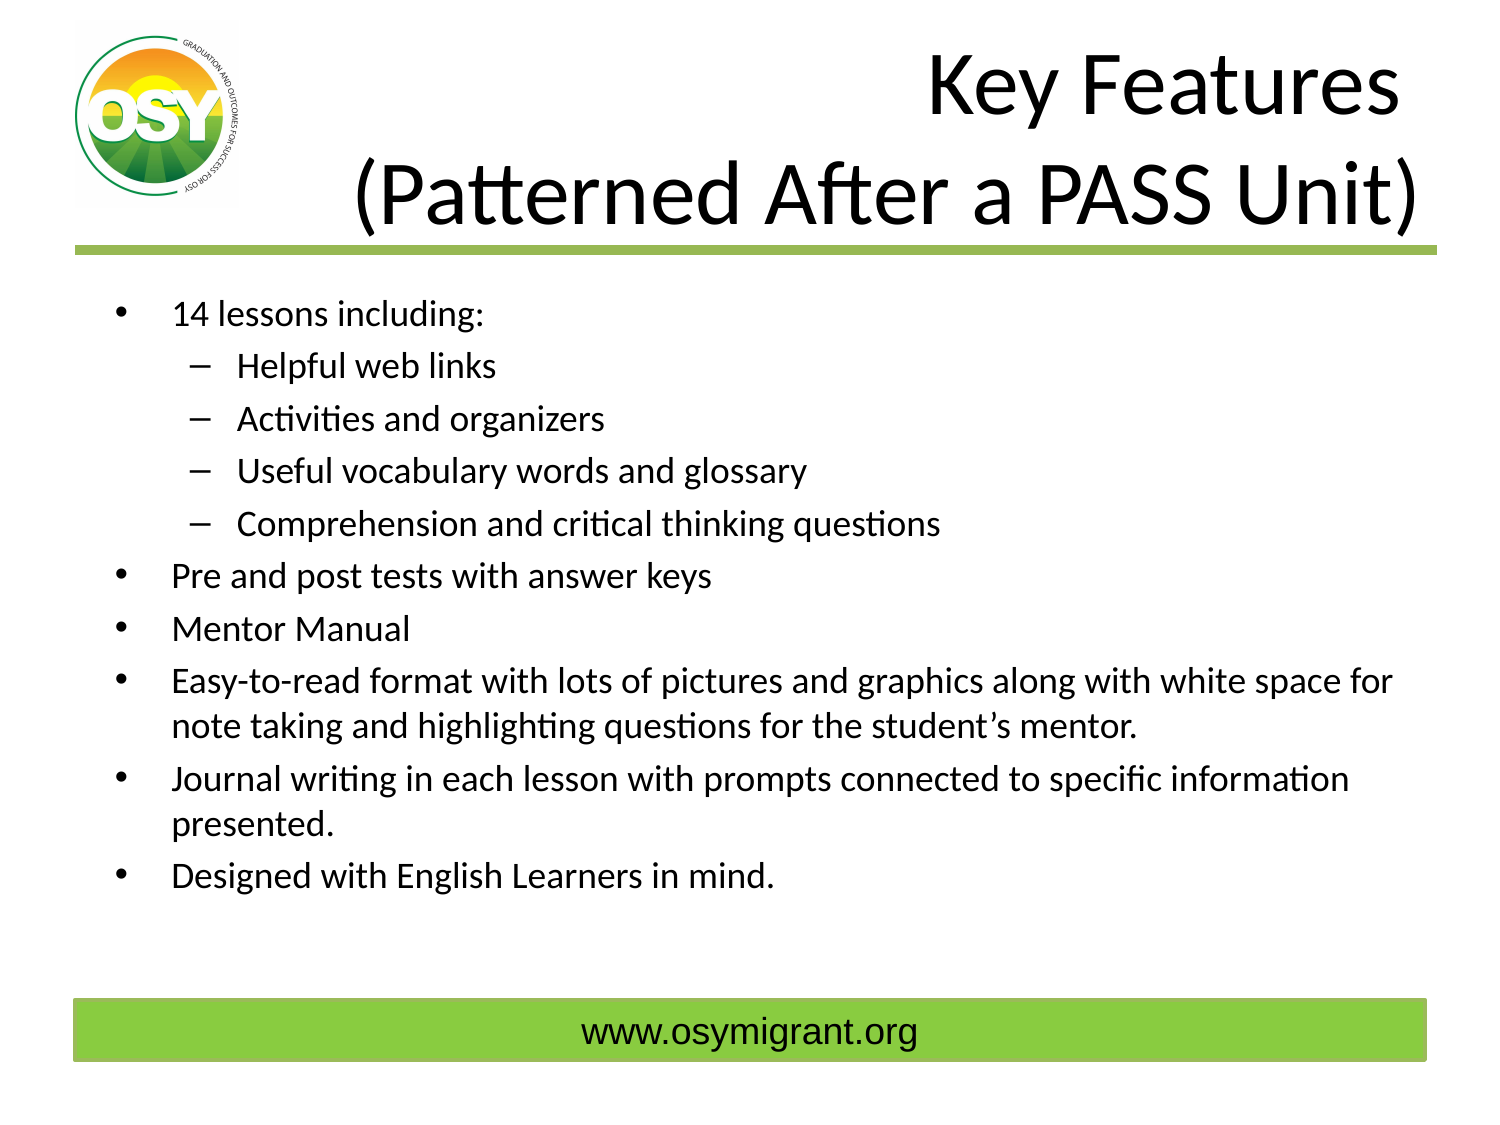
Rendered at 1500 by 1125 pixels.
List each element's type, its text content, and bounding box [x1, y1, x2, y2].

title Key Features (Patterned After a PASS Unit) [75, 38, 1438, 227]
text_box www.osymigrant.org [74, 999, 1425, 1060]
list 14 lessons including: Helpful web links Activities and organizers Useful vocabulary words and glossary Comprehension and critical thinking questions Pre and post tests with answer keys Mentor Manual Easy-to-read format with lots of pictures and graphics along with white space for note taking and highlighting questions for the student’s mentor. Journal writing in each lesson with prompts connected to specific information presented. Designed with English Learners in mind. [99, 281, 1425, 844]
picture [74, 19, 239, 208]
